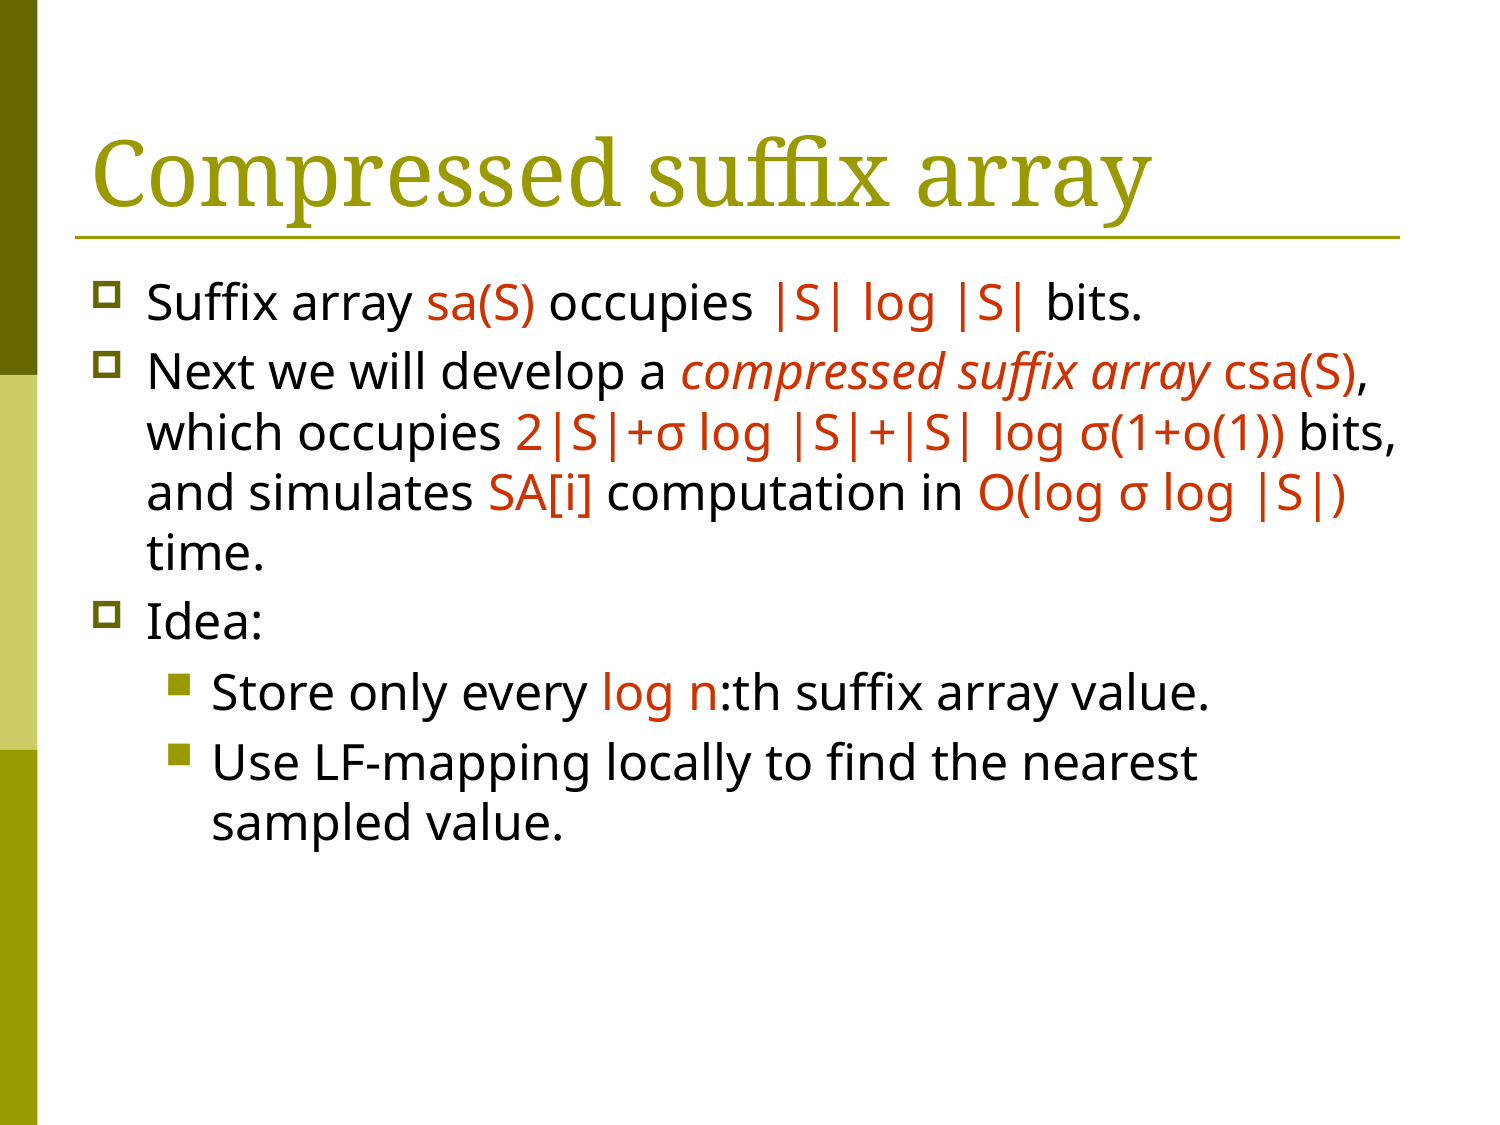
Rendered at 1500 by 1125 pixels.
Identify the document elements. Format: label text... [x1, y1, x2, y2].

title Compressed suffix array [74, 45, 1426, 233]
list Suffix array sa(S) occupies |S| log |S| bits. Next we will develop a compressed suffix array csa(S), which occupies 2|S|+σ log |S|+|S| log σ(1+o(1)) bits, and simulates SA[i] computation in O(log σ log |S|) time. Idea: Store only every log n:th suffix array value. Use LF-mapping locally to find the nearest sampled value. [74, 262, 1426, 1006]
